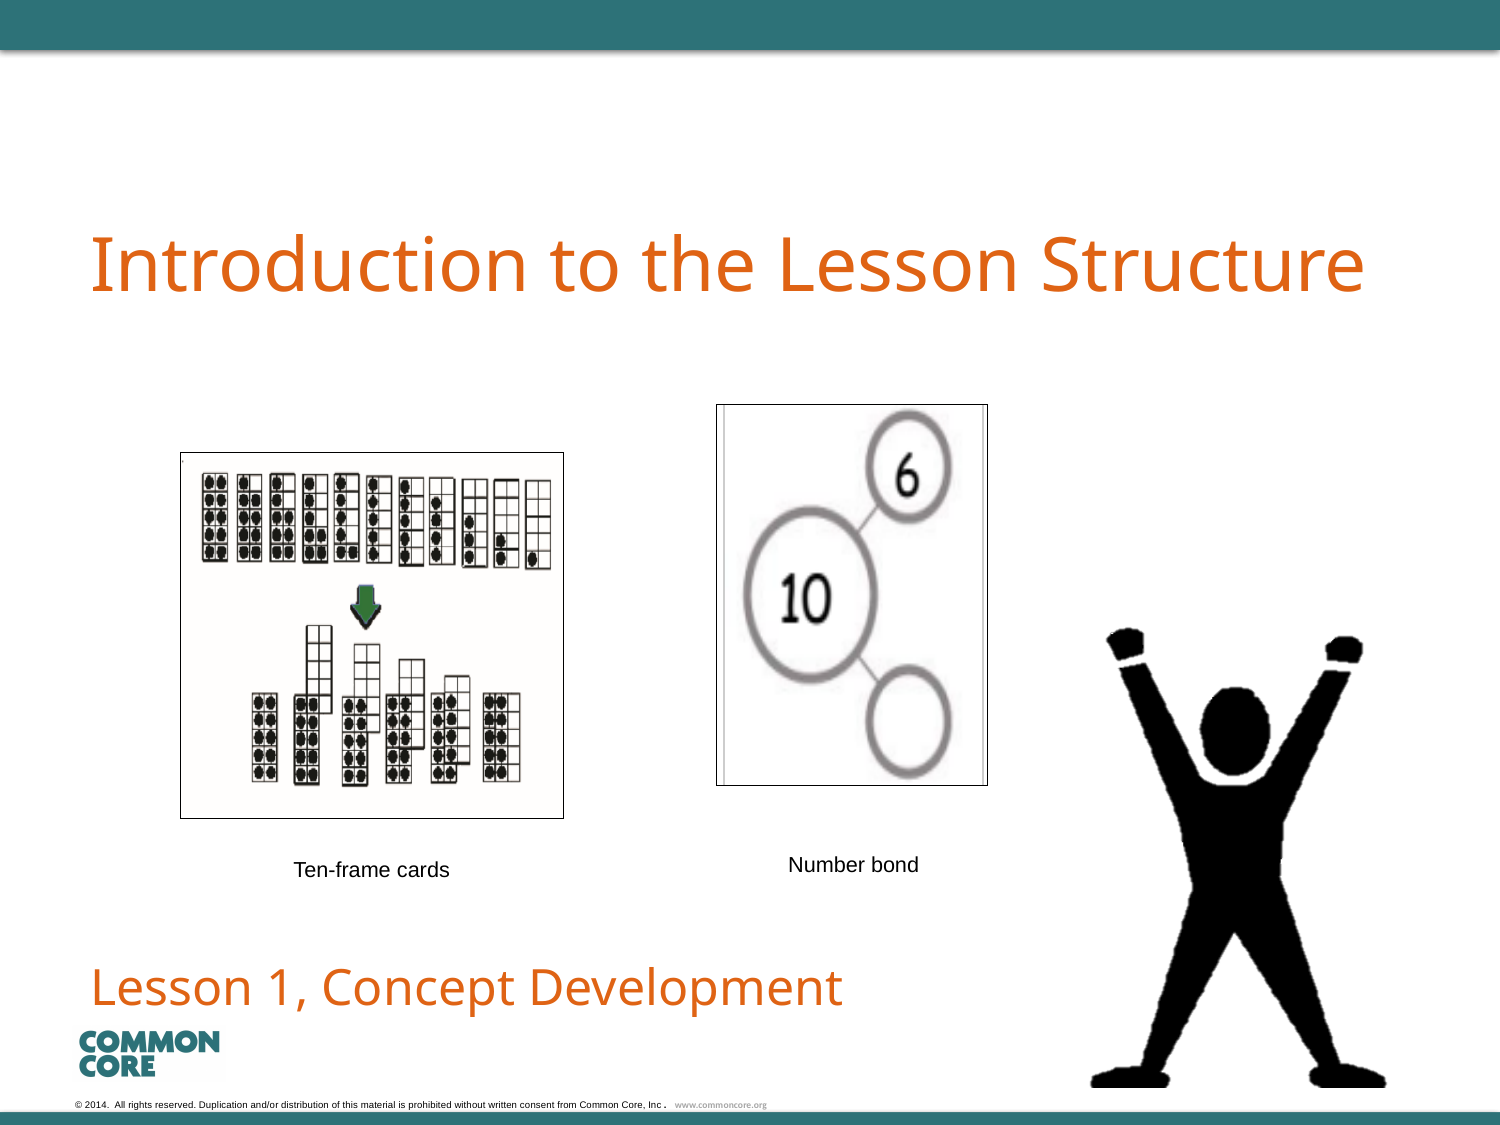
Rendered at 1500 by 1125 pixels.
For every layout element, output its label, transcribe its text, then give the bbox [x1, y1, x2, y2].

title Introduction to the Lesson Structure [75, 178, 1425, 314]
picture [1087, 1023, 1393, 1088]
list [180, 452, 565, 819]
list Lesson 1, Concept Development [75, 917, 1425, 1023]
picture [1087, 622, 1393, 917]
text_box Ten-frame cards [179, 824, 564, 890]
picture [72, 1025, 226, 1082]
text_box Number bond [734, 818, 973, 884]
picture [715, 404, 988, 786]
